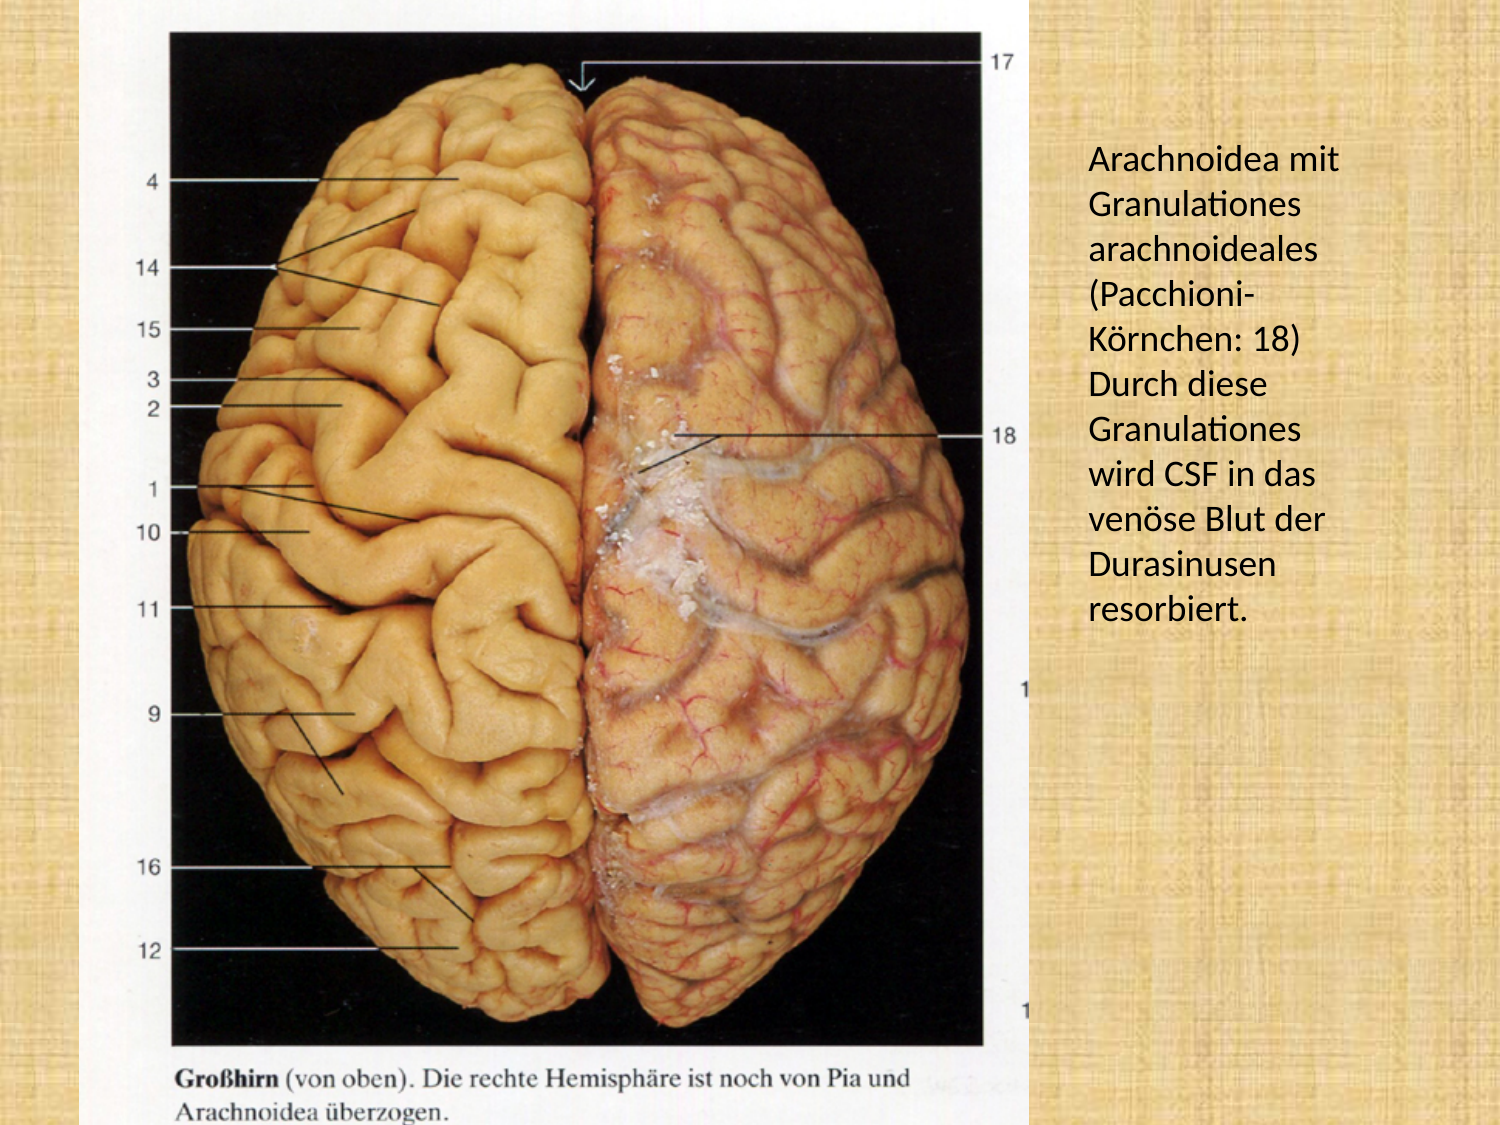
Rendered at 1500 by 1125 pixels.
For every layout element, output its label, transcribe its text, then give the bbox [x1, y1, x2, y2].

picture [0, 0, 1500, 1125]
text_box Arachnoidea mit Granulationes arachnoideales (Pacchioni-Körnchen: 18) Durch diese Granulationes wird CSF in das venöse Blut der Durasinusen resorbiert. [1073, 126, 1392, 636]
